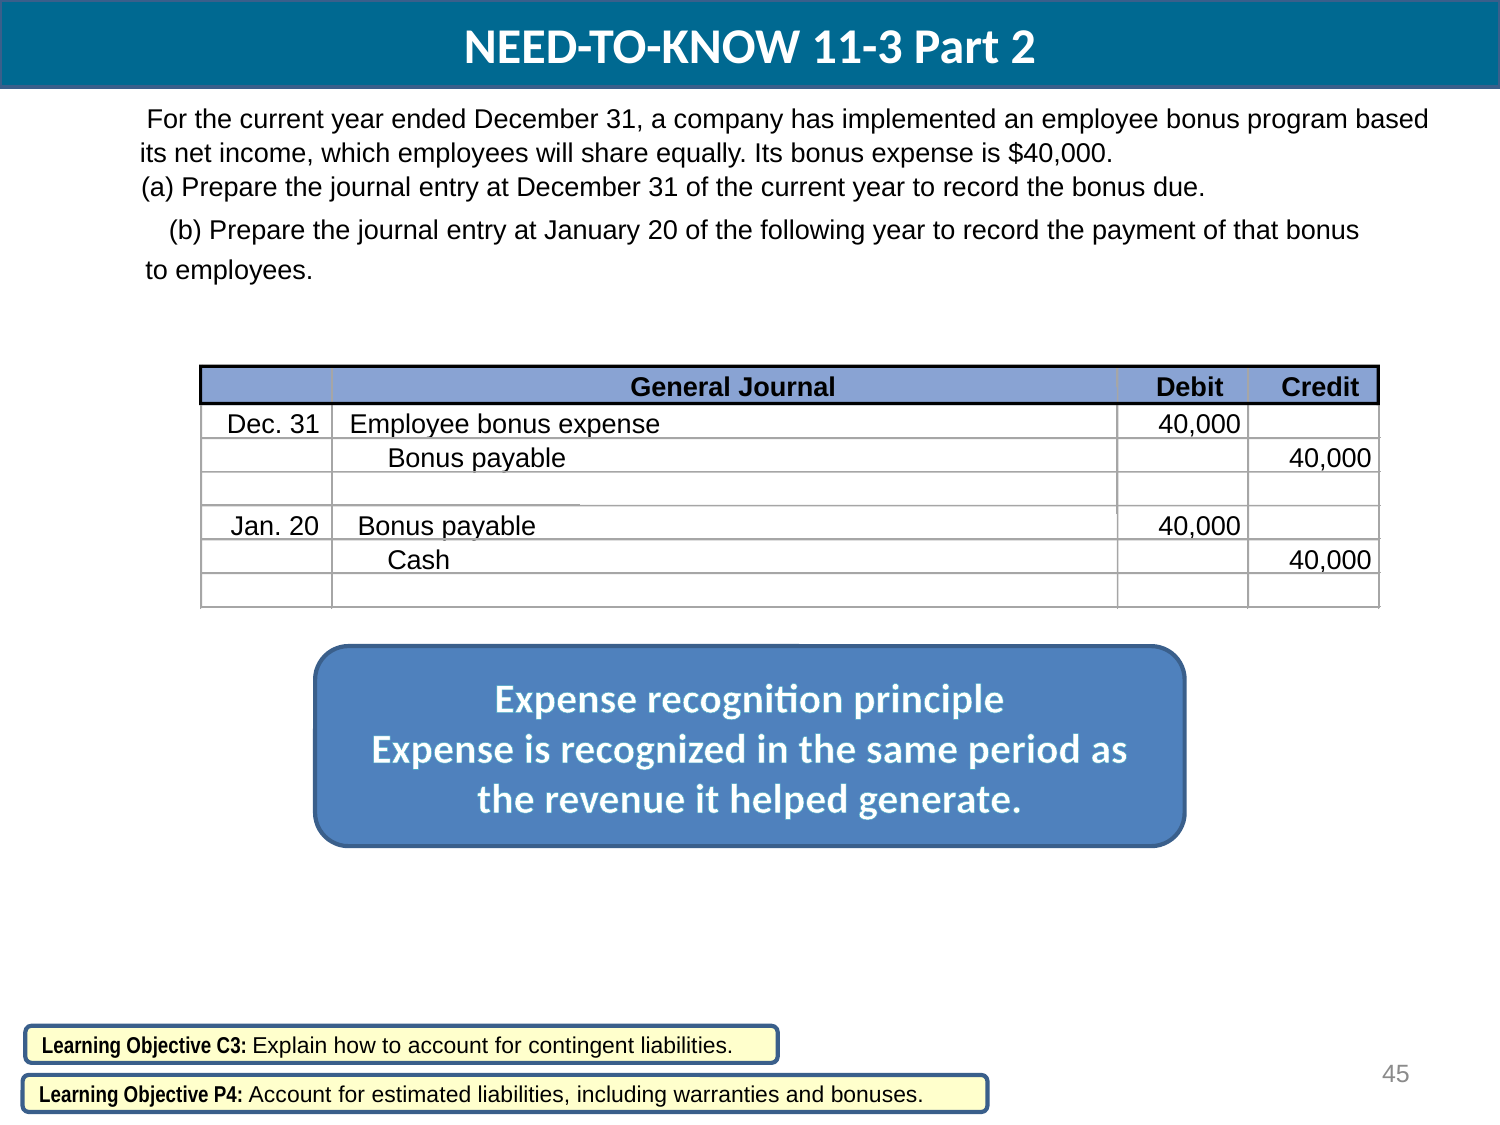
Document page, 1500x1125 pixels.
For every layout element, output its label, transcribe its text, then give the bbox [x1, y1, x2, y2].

text_box 40,000 [1158, 508, 1242, 538]
text_box [199, 364, 203, 406]
text_box [1250, 368, 1376, 401]
text_box Learning Objective P4: Account for estimated liabilities, including warranties and bonuses. [22, 1074, 988, 1113]
text_box NEED-TO-KNOW 11-3 Part 2 [0, 0, 1500, 89]
text_box its net income, which employees will share equally. Its bonus expense is $40,000. [139, 135, 1121, 168]
text_box 40,000 [1289, 440, 1372, 471]
text_box Learning Objective C3: Explain how to account for contingent liabilities. [25, 1025, 778, 1063]
text_box [1376, 368, 1380, 401]
text_box Bonus payable [387, 440, 567, 471]
text_box Debit [1155, 369, 1224, 401]
text_box (b) Prepare the journal entry at January 20 of the following year to record the payment of that bonus [168, 212, 1366, 245]
text_box Bonus payable [357, 508, 537, 538]
text_box [202, 364, 1380, 368]
text_box Dec. 31 [226, 406, 321, 437]
text_box [1119, 368, 1247, 401]
text_box to employees. [145, 252, 314, 285]
text_box 40,000 [1289, 542, 1372, 572]
text_box Credit [1281, 369, 1360, 401]
text_box For the current year ended December 31, a company has implemented an employee bonus program based [146, 101, 1436, 135]
text_box General Journal [630, 369, 837, 401]
text_box Jan. 20 [230, 508, 320, 538]
text_box [203, 368, 331, 401]
text_box Employee bonus expense [349, 406, 661, 437]
text_box [202, 401, 1380, 406]
text_box Cash [387, 542, 451, 572]
text_box 40,000 [1158, 406, 1242, 437]
slide_number 45 [1074, 1042, 1425, 1103]
text_box [333, 368, 1116, 401]
text_box (a) Prepare the journal entry at December 31 of the current year to record the bonus due. [141, 169, 1205, 202]
text_box Expense recognition principle Expense is recognized in the same period as the revenue it helped generate. [312, 643, 1187, 849]
